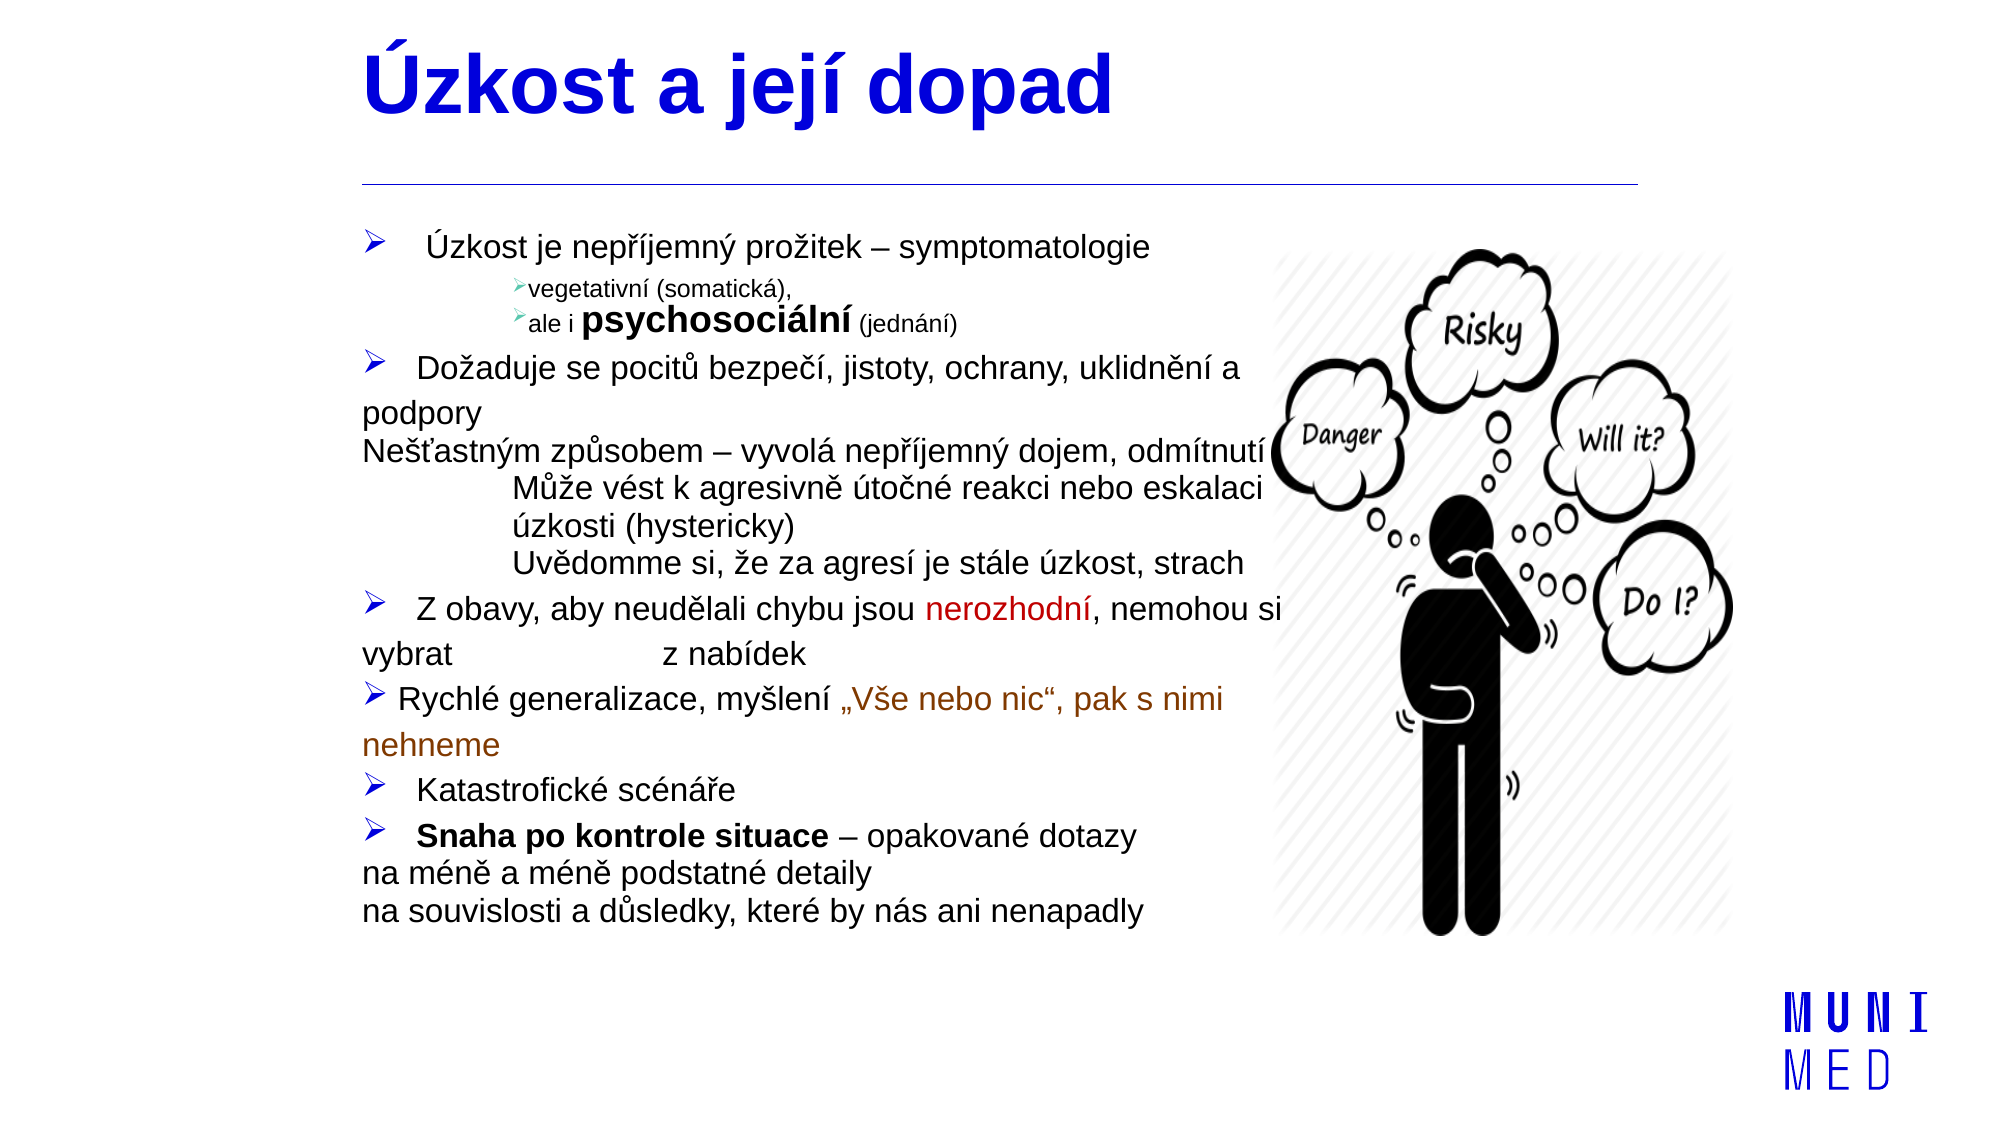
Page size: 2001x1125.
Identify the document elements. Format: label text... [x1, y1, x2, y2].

list Úzkost je nepříjemný prožitek – symptomatologie vegetativní (somatická), ale i psychosociální (jednání) Dožaduje se pocitů bezpečí, jistoty, ochrany, uklidnění a podpory Nešťastným způsobem – vyvolá nepříjemný dojem, odmítnutí Může vést k agresivně útočné reakci nebo eskalaci úzkosti (hystericky) Uvědomme si, že za agresí je stále úzkost, strach Z obavy, aby neudělali chybu jsou nerozhodní, nemohou si vybrat z nabídek Rychlé generalizace, myšlení „Vše nebo nic“, pak s nimi nehneme Katastrofické scénáře Snaha po kontrole situace – opakované dotazy na méně a méně podstatné detaily na souvislosti a důsledky, které by nás ani nenapadly [362, 219, 1343, 1035]
picture [1271, 249, 1733, 936]
title Úzkost a její dopad [362, 47, 1750, 208]
